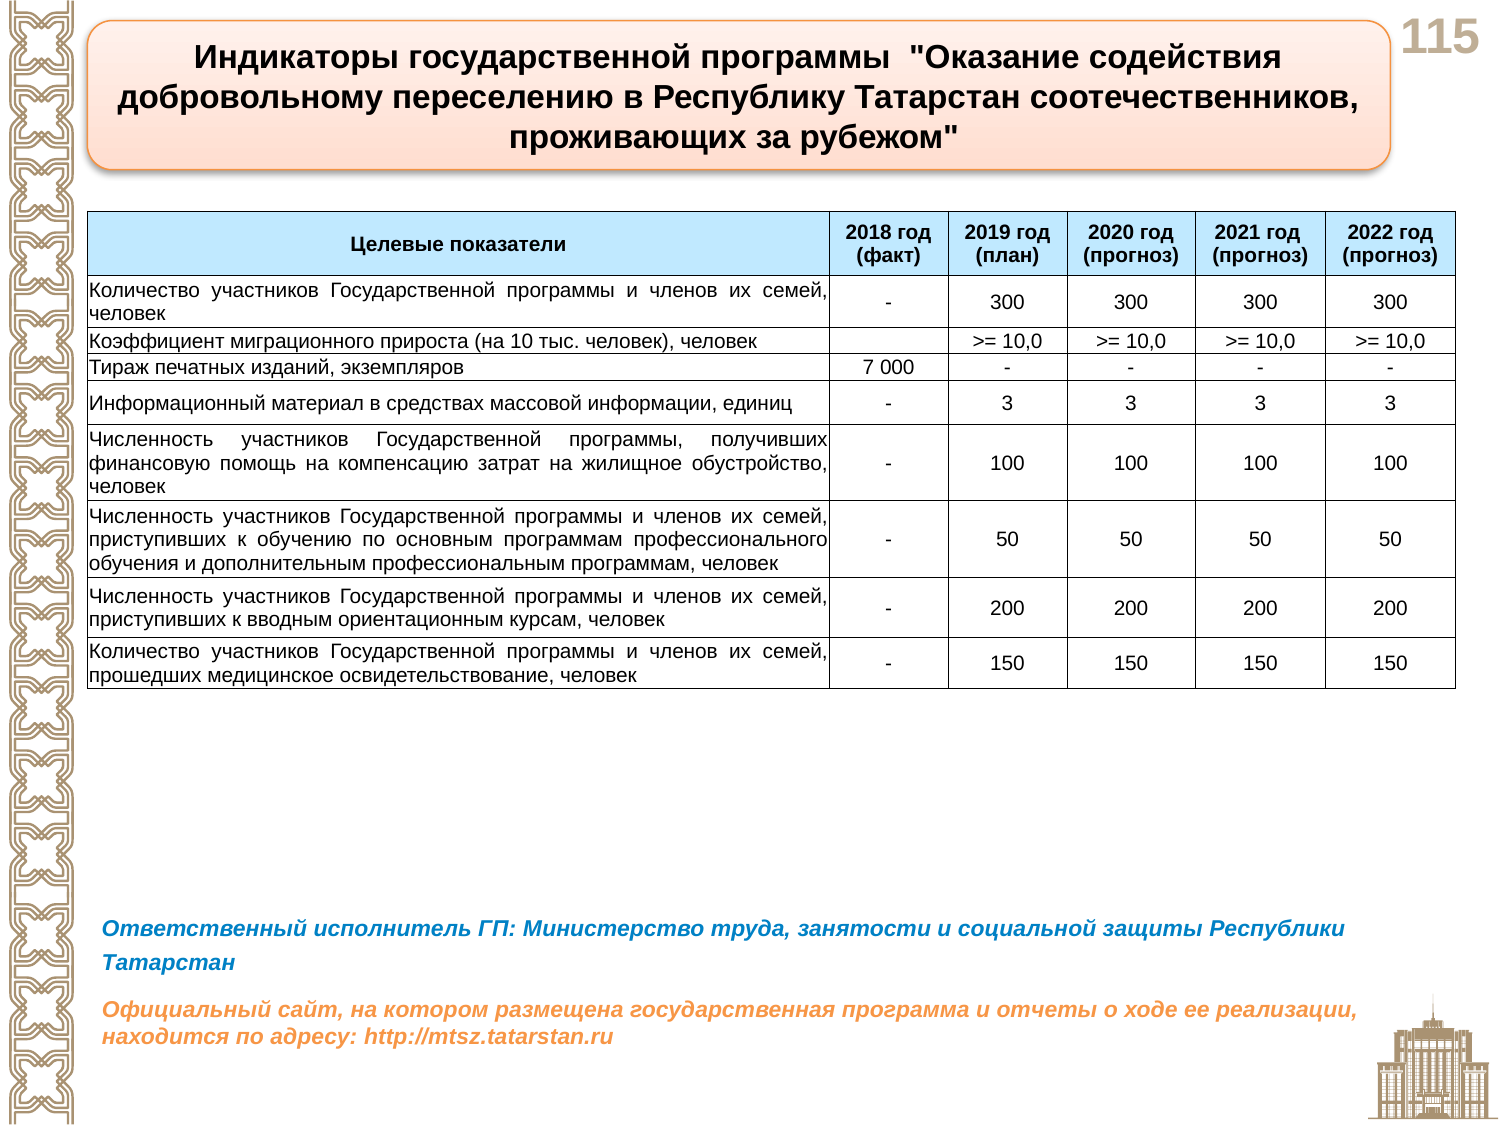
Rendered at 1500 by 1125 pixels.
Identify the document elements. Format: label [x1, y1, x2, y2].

table_cell [830, 638, 948, 688]
text_box [86, 19, 1392, 171]
table_cell [1068, 501, 1195, 577]
table_cell [1196, 638, 1325, 688]
table_header [88, 212, 829, 275]
table_cell [1068, 638, 1195, 688]
table_cell [1196, 425, 1325, 500]
table_cell [1326, 354, 1455, 380]
table_cell [88, 354, 829, 380]
table_cell [1196, 578, 1325, 637]
table_cell [1326, 638, 1455, 688]
table_cell [88, 381, 829, 424]
table_cell [1326, 328, 1455, 353]
table_cell [88, 578, 829, 637]
table_cell [1196, 276, 1325, 327]
table_cell [830, 381, 948, 424]
table_cell [830, 578, 948, 637]
table_cell [949, 354, 1067, 380]
table_cell [830, 276, 948, 327]
table_header [1068, 212, 1195, 275]
table_cell [1068, 354, 1195, 380]
table_cell [830, 501, 948, 577]
table_cell [949, 638, 1067, 688]
table_cell [1196, 328, 1325, 353]
table_cell [949, 501, 1067, 577]
table_header [1326, 212, 1455, 275]
table_cell [1326, 578, 1455, 637]
table_header [949, 212, 1067, 275]
table_cell [949, 425, 1067, 500]
table_cell [1326, 276, 1455, 327]
table_header [1196, 212, 1325, 275]
table_cell [88, 276, 829, 327]
table_cell [1196, 501, 1325, 577]
table_cell [830, 354, 948, 380]
table_cell [1326, 501, 1455, 577]
table_cell [1068, 381, 1195, 424]
table_cell [88, 638, 829, 688]
table_cell [88, 328, 829, 353]
table_cell [1068, 578, 1195, 637]
table_cell [1068, 276, 1195, 327]
table_cell [949, 276, 1067, 327]
table_cell [1196, 354, 1325, 380]
table_header [830, 212, 948, 275]
table_cell [1068, 425, 1195, 500]
table_cell [1326, 425, 1455, 500]
table_cell [830, 328, 948, 353]
table_cell [949, 578, 1067, 637]
table_cell [1196, 381, 1325, 424]
table_cell [1068, 328, 1195, 353]
table_cell [88, 501, 829, 577]
table_cell [949, 328, 1067, 353]
text_box [86, 906, 1478, 984]
text_box [86, 986, 1376, 1052]
table_cell [88, 425, 829, 500]
table_cell [1326, 381, 1455, 424]
table_cell [949, 381, 1067, 424]
table_cell [830, 425, 948, 500]
